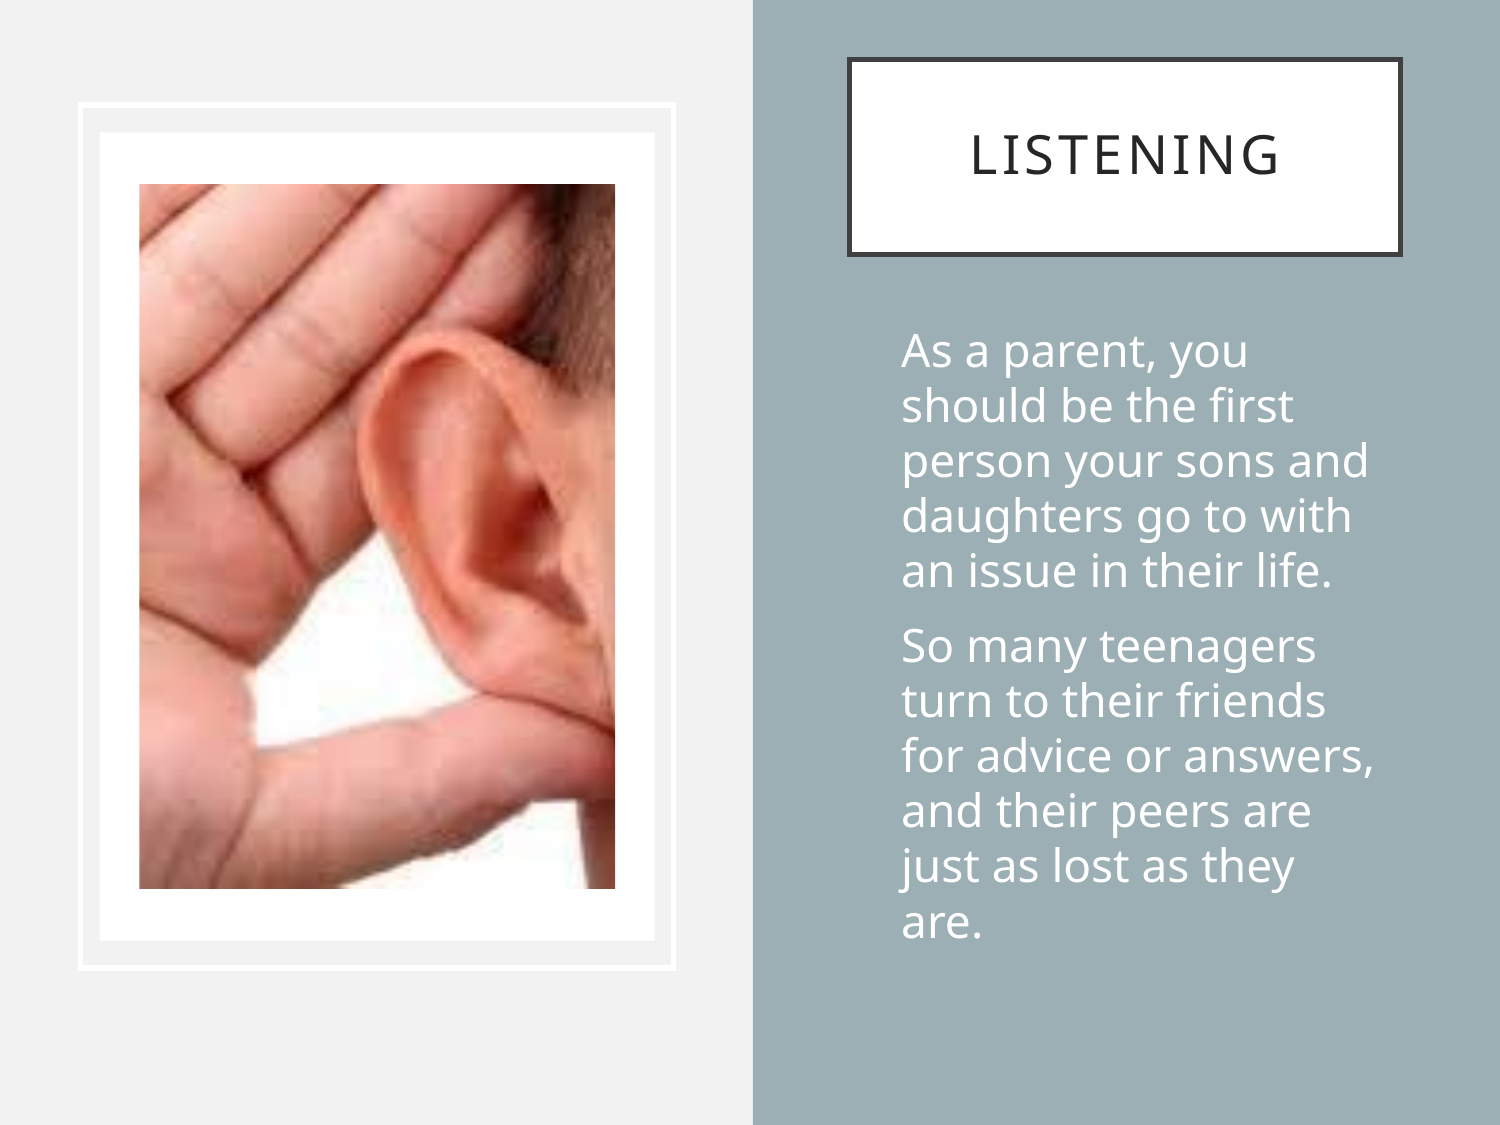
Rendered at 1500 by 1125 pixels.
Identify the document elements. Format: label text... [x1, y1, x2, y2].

picture [139, 184, 616, 889]
text_box [80, 104, 675, 969]
text_box [752, 0, 1500, 1125]
text_box [99, 131, 656, 942]
title Listening [847, 57, 1403, 257]
list As a parent, you should be the first person your sons and daughters go to with an issue in their life. So many teenagers turn to their friends for advice or answers, and their peers are just as lost as they are. [851, 313, 1403, 968]
